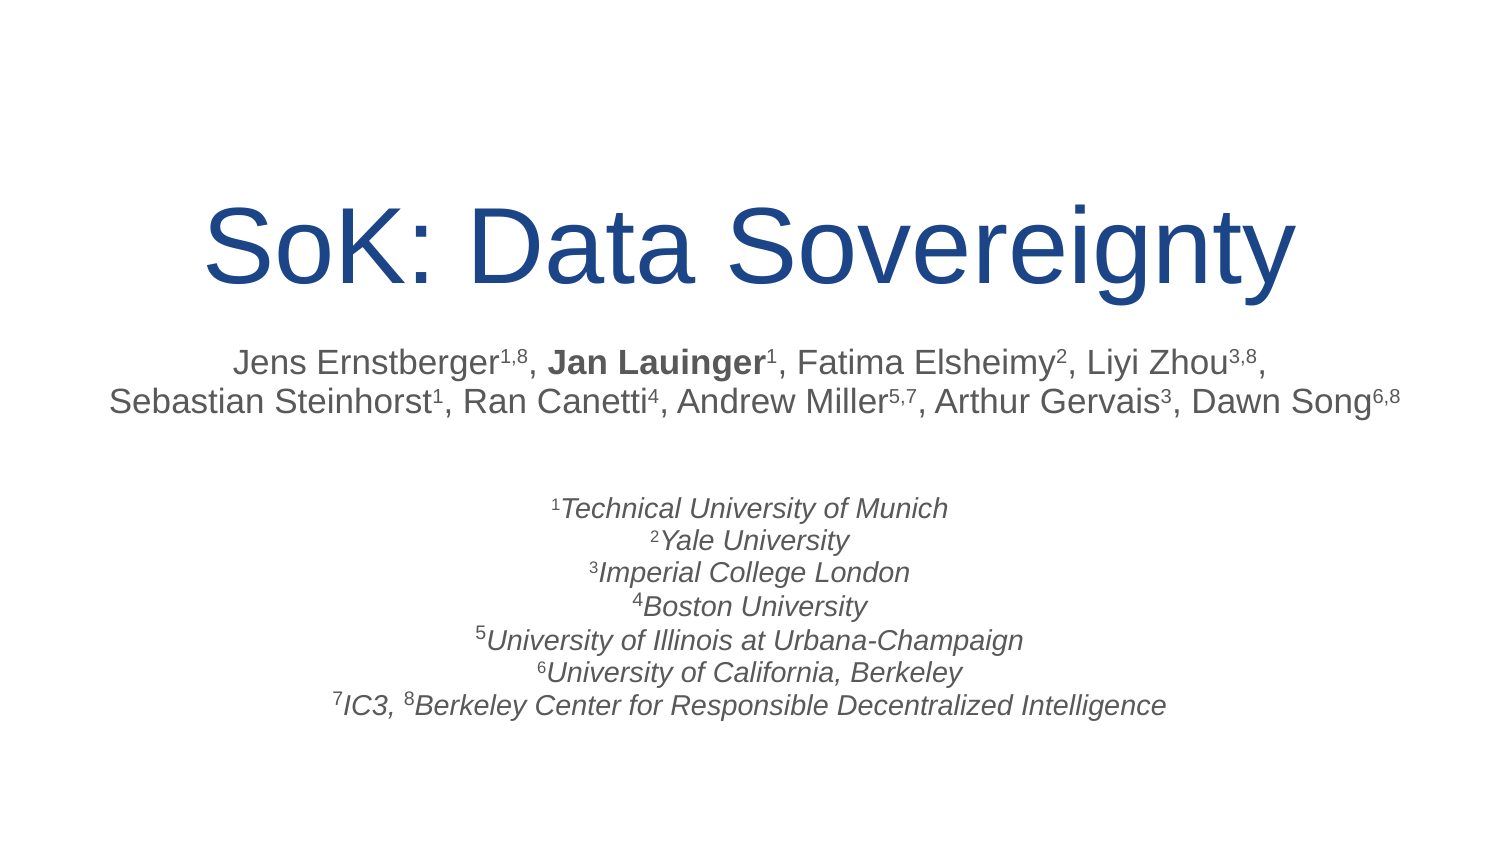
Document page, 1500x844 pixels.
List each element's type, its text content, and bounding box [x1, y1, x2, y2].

subtitle Jens Ernstberger1,8, Jan Lauinger1, Fatima Elsheimy2, Liyi Zhou3,8, Sebastian Steinhorst1, Ran Canetti4, Andrew Miller5,7, Arthur Gervais3, Dawn Song6,8 [59, 327, 1441, 458]
subtitle 1Technical University of Munich 2Yale University 3Imperial College London 4Boston University 5University of Illinois at Urbana-Champaign 6University of California, Berkeley 7IC3, 8Berkeley Center for Responsible Decentralized Intelligence [59, 477, 1441, 738]
title SoK: Data Sovereignty [59, 0, 1441, 322]
